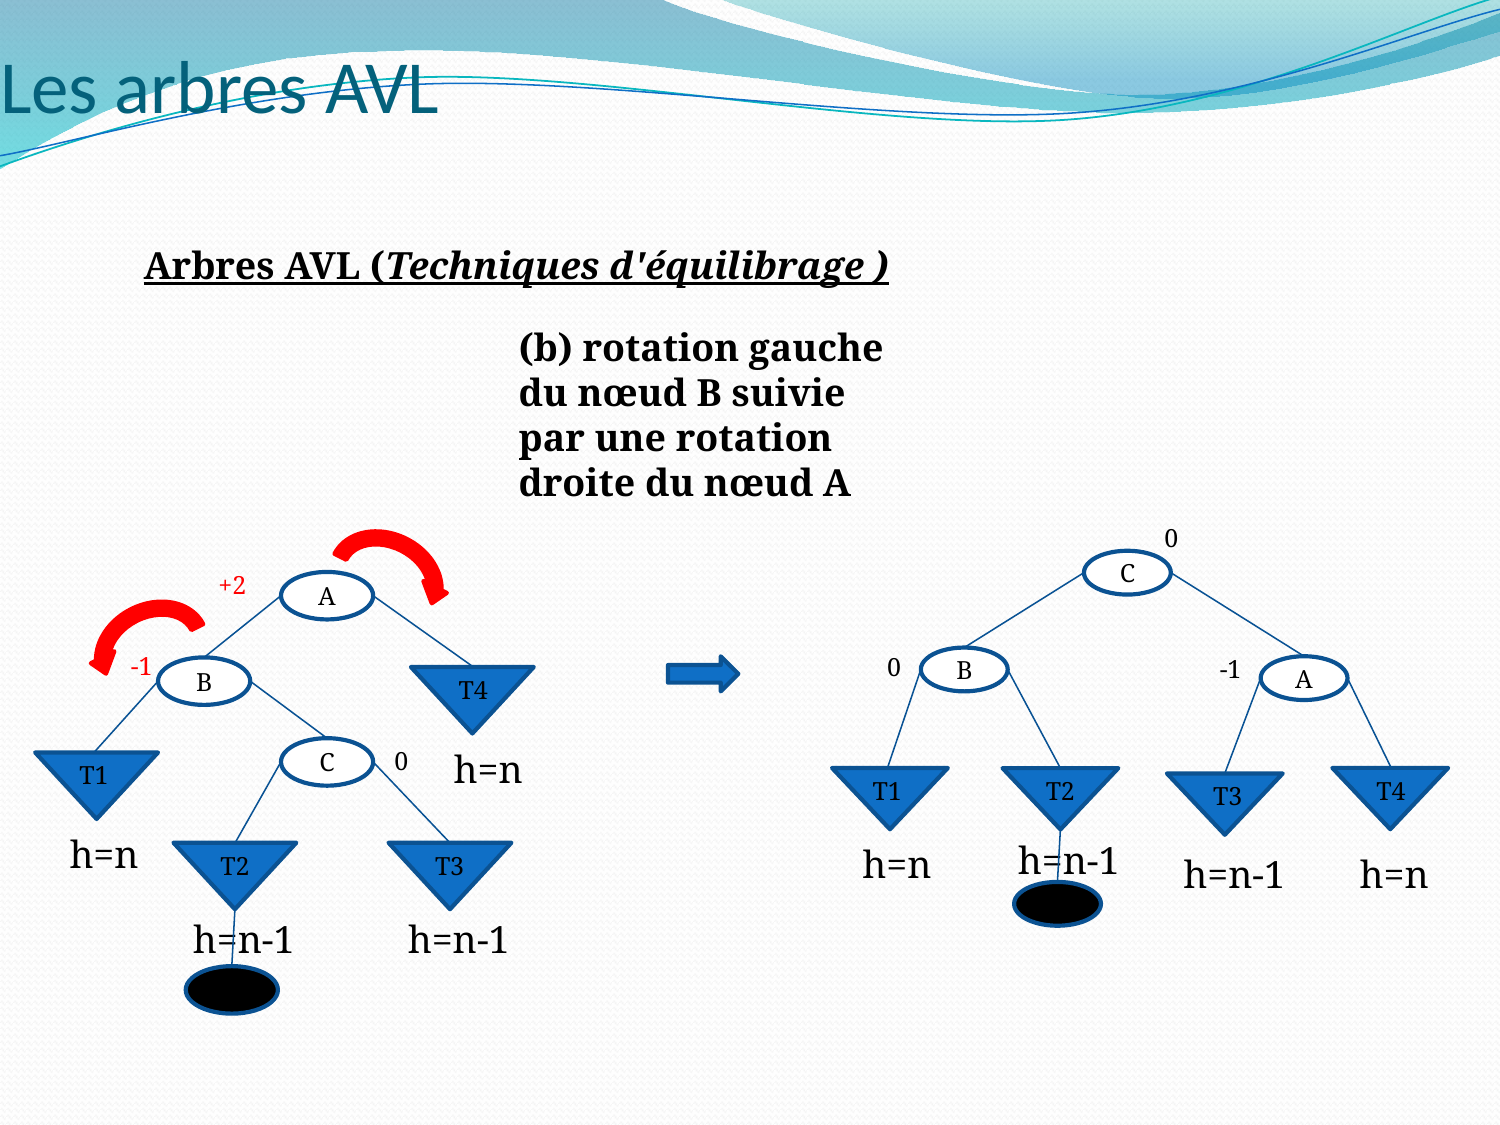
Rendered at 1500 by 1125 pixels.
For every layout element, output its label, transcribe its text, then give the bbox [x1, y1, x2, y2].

text_box [332, 529, 435, 561]
text_box (b) rotation gauche du nœud B suivie par une rotation droite du nœud A [503, 316, 914, 512]
title Les arbres AVL [0, 0, 1500, 129]
text_box Arbres AVL (Techniques d'équilibrage ) [128, 234, 1137, 295]
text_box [831, 515, 1454, 926]
text_box [665, 654, 741, 694]
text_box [34, 562, 551, 1014]
